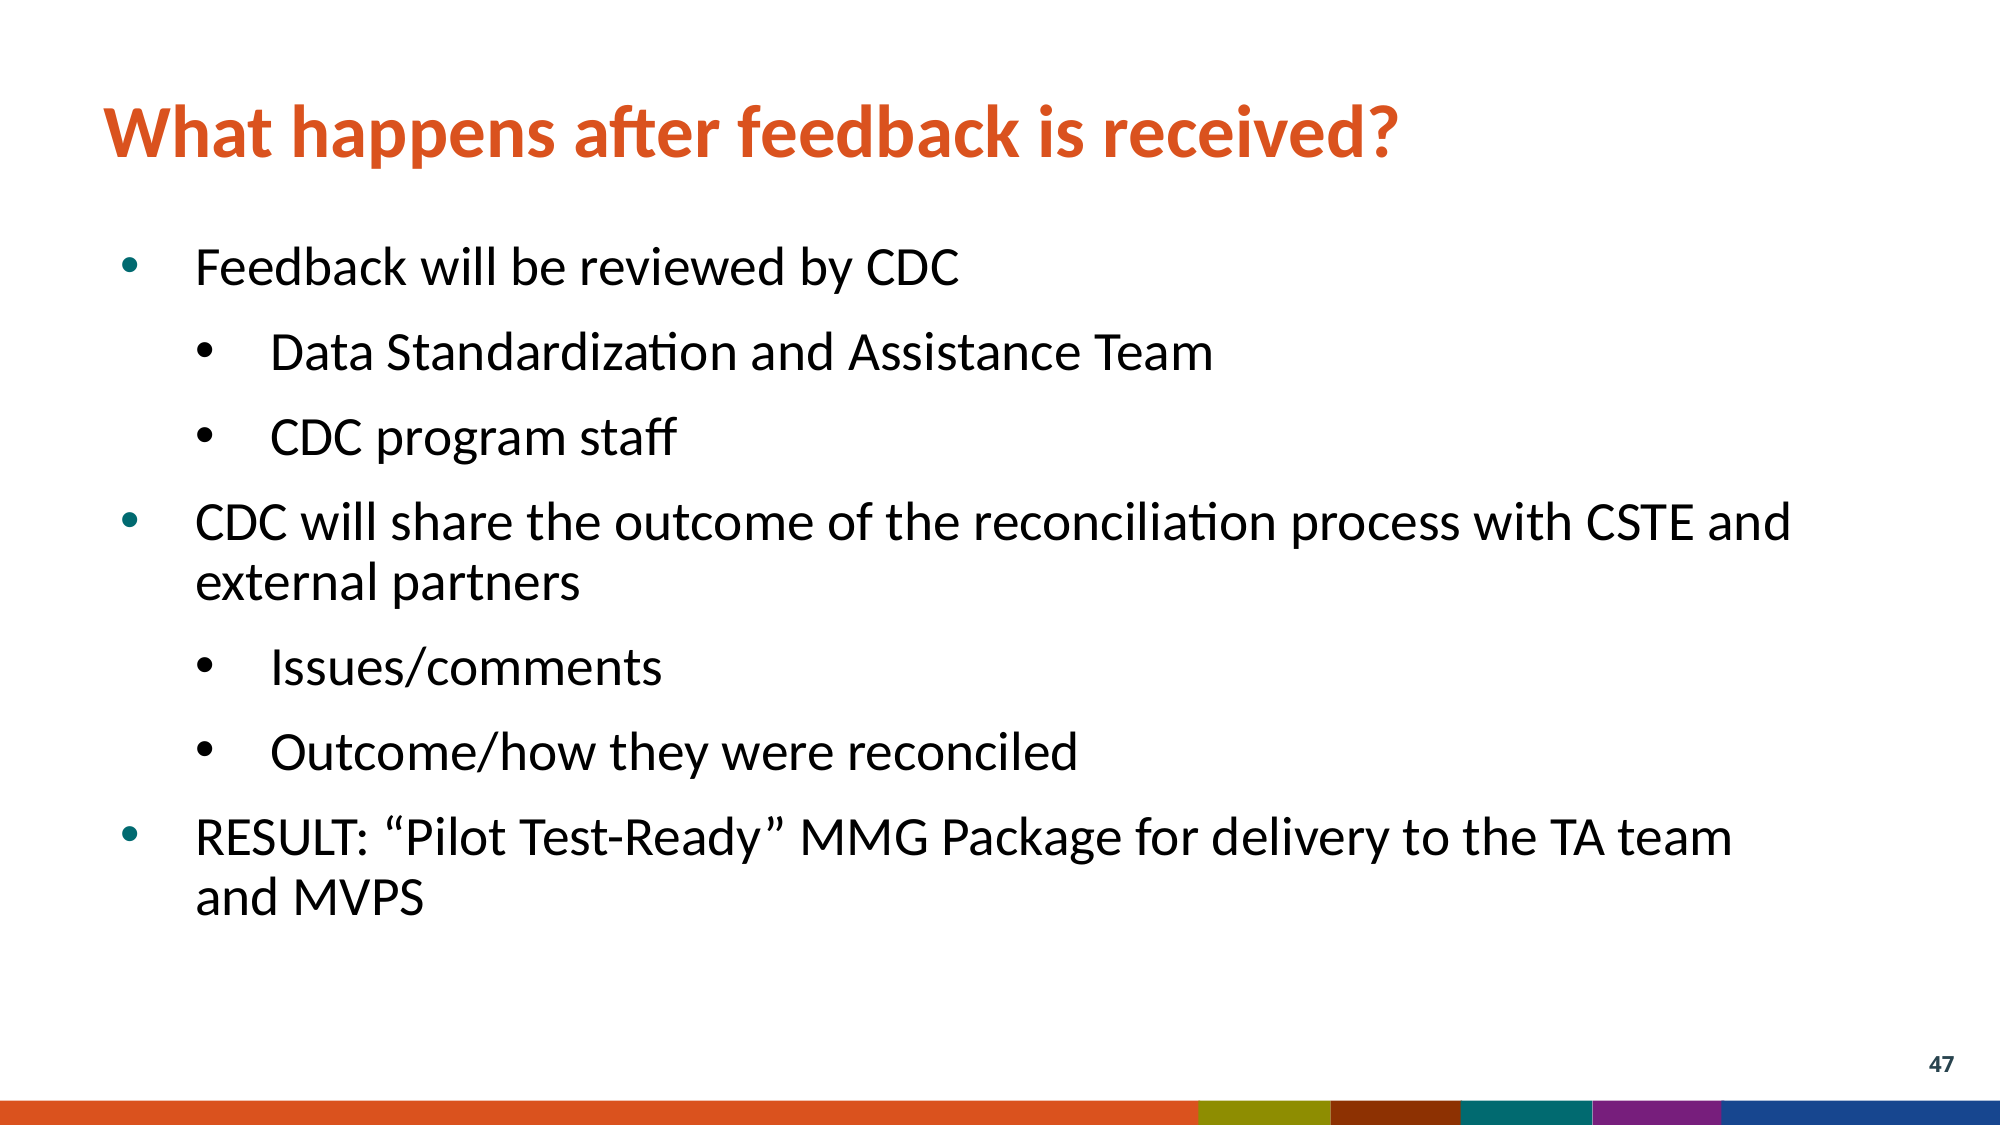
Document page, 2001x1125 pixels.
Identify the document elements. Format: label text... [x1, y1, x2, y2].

text_box Feedback will be reviewed by CDC Data Standardization and Assistance Team CDC program staff CDC will share the outcome of the reconciliation process with CSTE and external partners Issues/comments Outcome/how they were reconciled RESULT: “Pilot Test-Ready” MMG Package for delivery to the TA team and MVPS [99, 227, 1832, 916]
text_box 47 [1868, 1035, 1970, 1096]
title What happens after feedback is received? [88, 24, 1913, 243]
